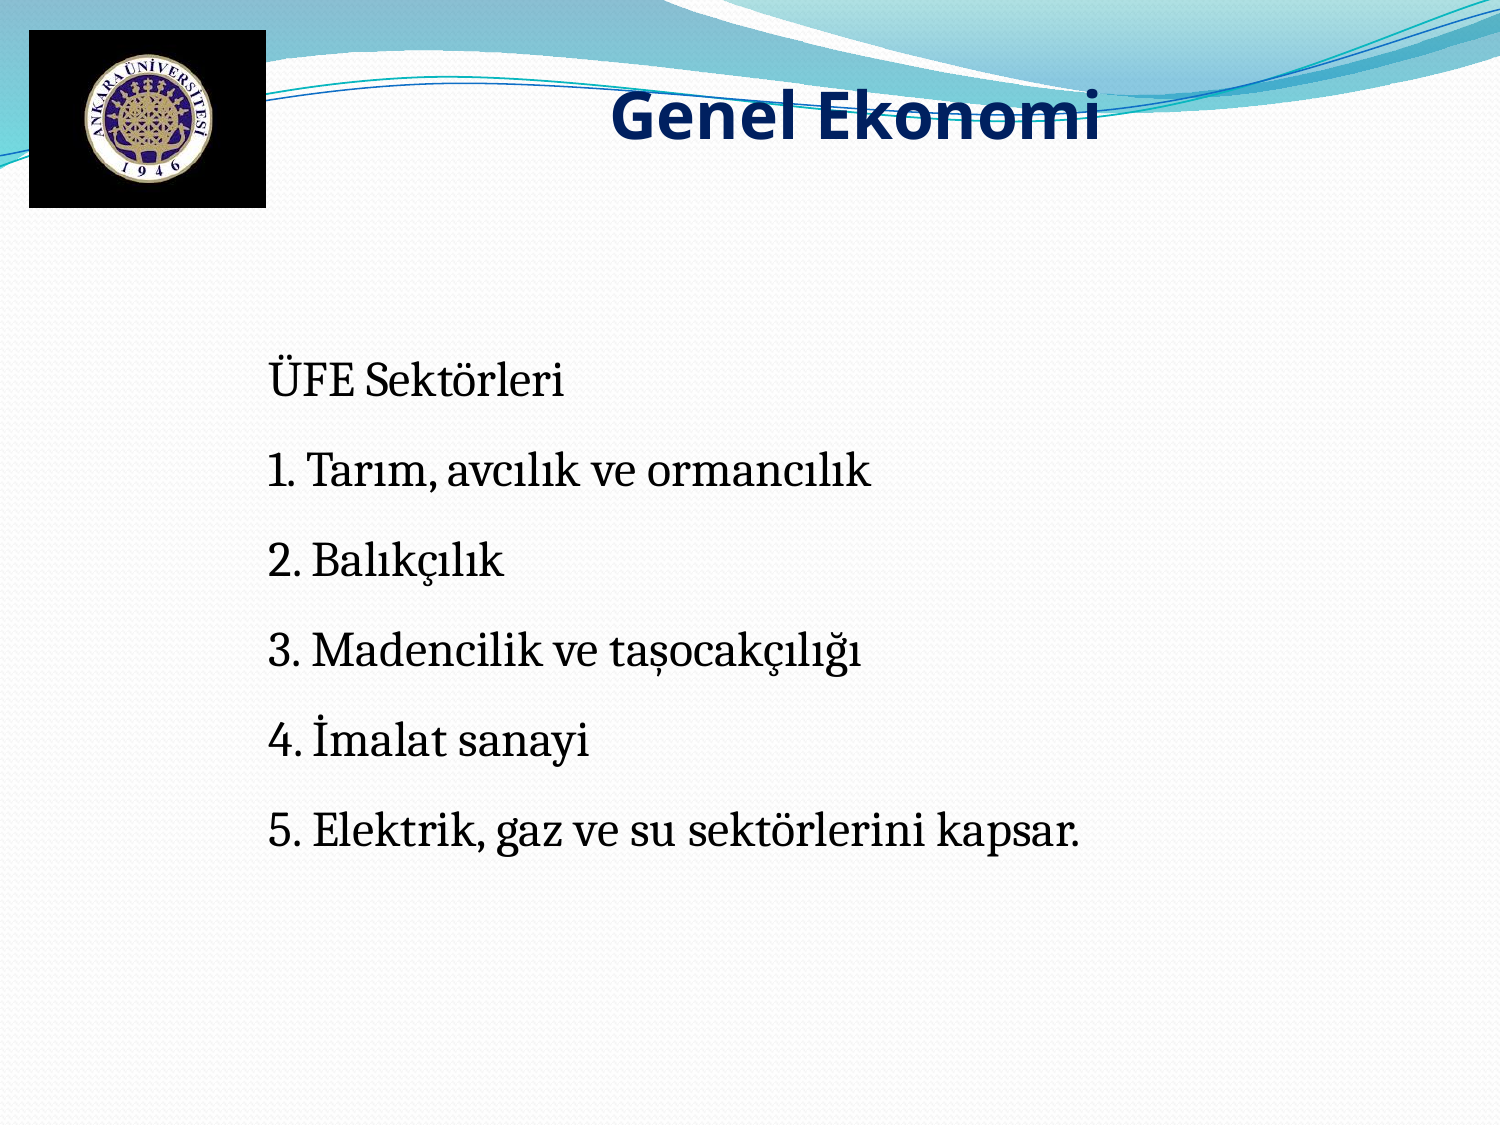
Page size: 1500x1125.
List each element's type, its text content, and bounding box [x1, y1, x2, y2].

text_box ÜFE Sektörleri 1. Tarım, avcılık ve ormancılık 2. Balıkçılık 3. Madencilik ve taşocakçılığı 4. İmalat sanayi 5. Elektrik, gaz ve su sektörlerini kapsar. [253, 309, 1341, 864]
text_box Genel Ekonomi [348, 66, 1365, 161]
picture [29, 30, 266, 208]
